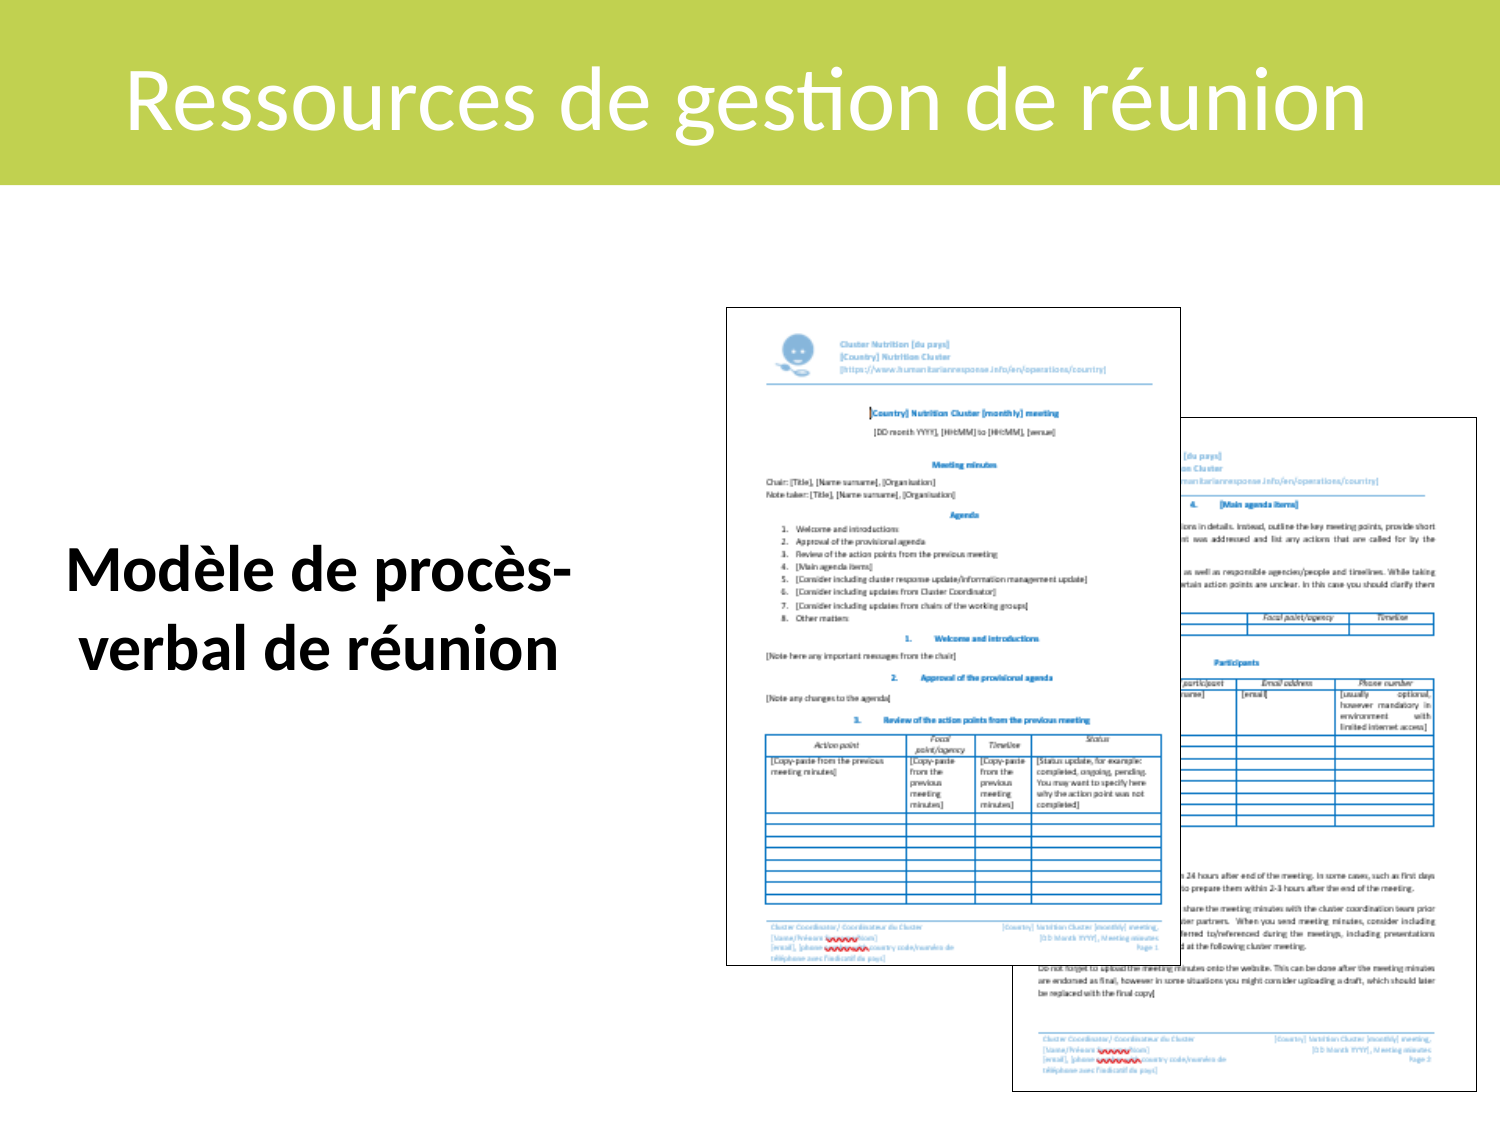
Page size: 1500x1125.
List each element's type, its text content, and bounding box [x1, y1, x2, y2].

picture [726, 307, 1477, 1092]
list Modèle de procès-verbal de réunion [40, 518, 598, 755]
title Ressources de gestion de réunion [72, 0, 1423, 188]
